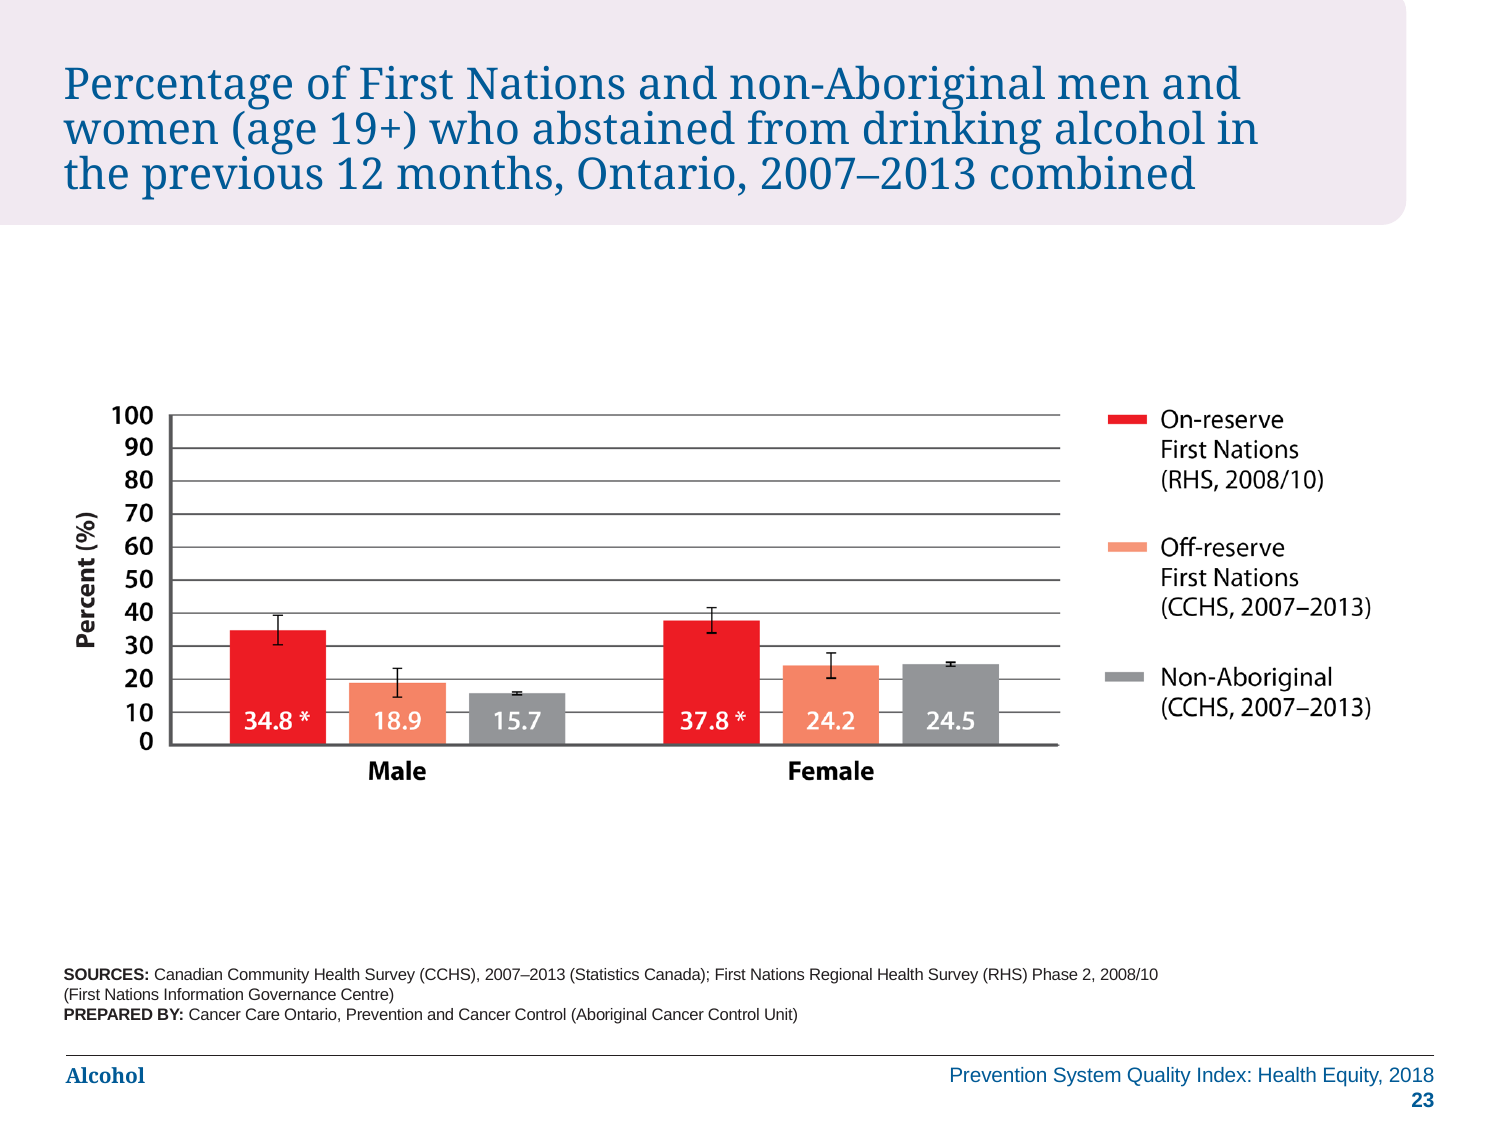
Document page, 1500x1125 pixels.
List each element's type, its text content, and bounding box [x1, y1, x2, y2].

slide_number Prevention System Quality Index: Health Equity, 2018 23 [859, 1061, 1435, 1100]
title Percentage of First Nations and non-Aboriginal men and women (age 19+) who abstained from drinking alcohol in the previous 12 months, Ontario, 2007–2013 combined [63, 93, 1313, 199]
footer Alcohol [63, 1062, 407, 1088]
picture [62, 359, 1388, 788]
text_box SOURCES: Canadian Community Health Survey (CCHS), 2007–2013 (Statistics Canada); First Nations Regional Health Survey (RHS) Phase 2, 2008/10 (First Nations Information Governance Centre) PREPARED BY: Cancer Care Ontario, Prevention and Cancer Control (Aboriginal Cancer Control Unit) [63, 962, 1188, 1024]
